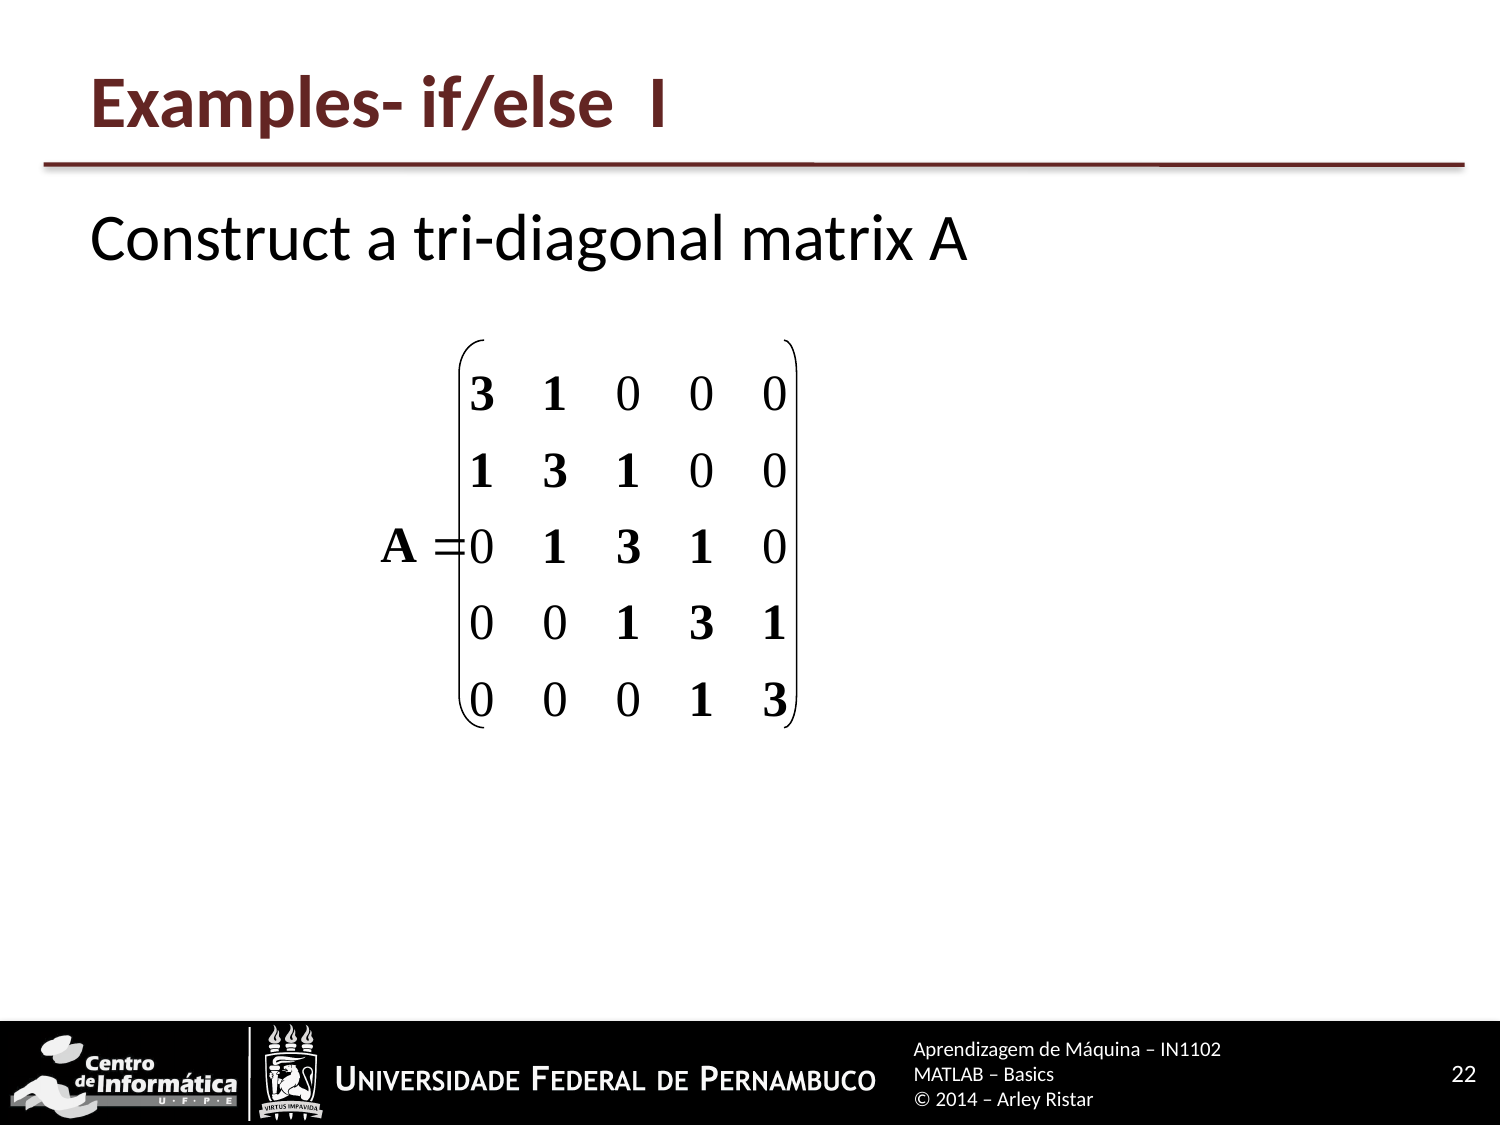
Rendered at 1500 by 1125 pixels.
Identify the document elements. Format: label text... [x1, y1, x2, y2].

text_box [460, 340, 485, 361]
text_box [371, 362, 797, 737]
footer Aprendizagem de Máquina – IN1102 MATLAB – Basics © 2014 – Arley Ristar [898, 1042, 1425, 1103]
title Examples- if/else I [75, 45, 1425, 150]
list Construct a tri-diagonal matrix A [75, 186, 1425, 1005]
picture [256, 1024, 880, 1125]
picture [7, 1031, 241, 1122]
text_box [784, 340, 796, 362]
slide_number 22 [1429, 1042, 1492, 1103]
